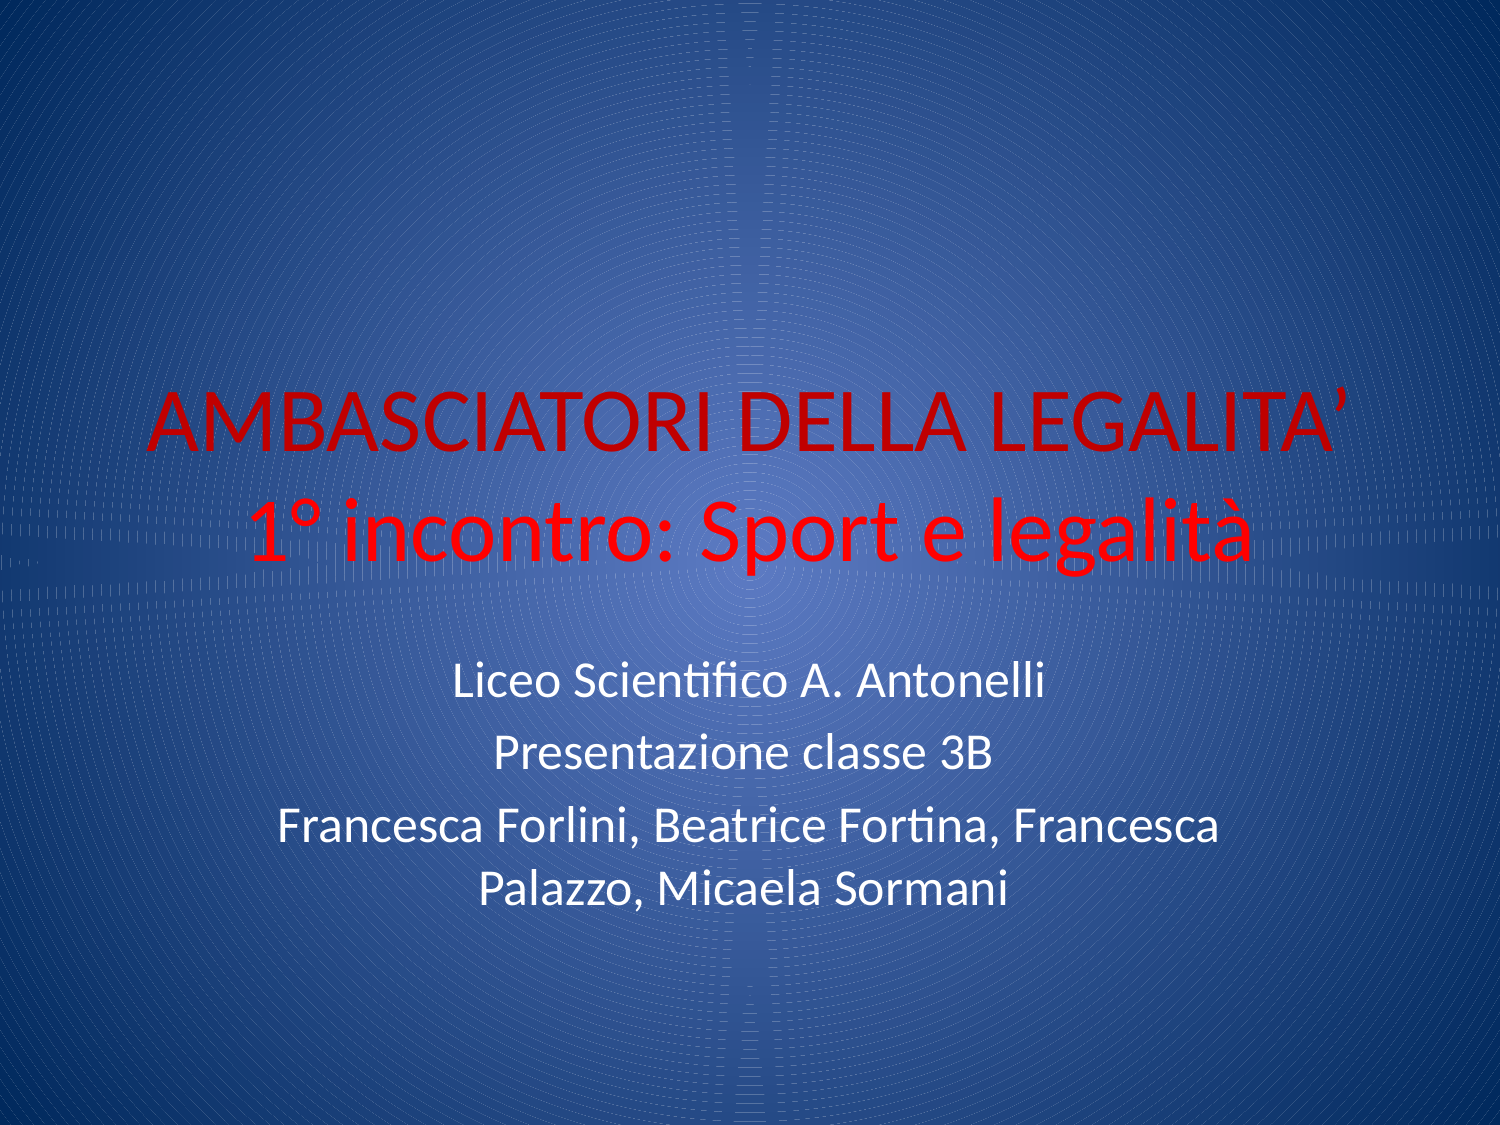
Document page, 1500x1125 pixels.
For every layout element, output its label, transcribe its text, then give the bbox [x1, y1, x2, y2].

title AMBASCIATORI DELLA LEGALITA’ 1° incontro: Sport e legalità [112, 349, 1388, 591]
subtitle Liceo Scientifico A. Antonelli Presentazione classe 3B Francesca Forlini, Beatrice Fortina, Francesca Palazzo, Micaela Sormani [225, 637, 1275, 925]
